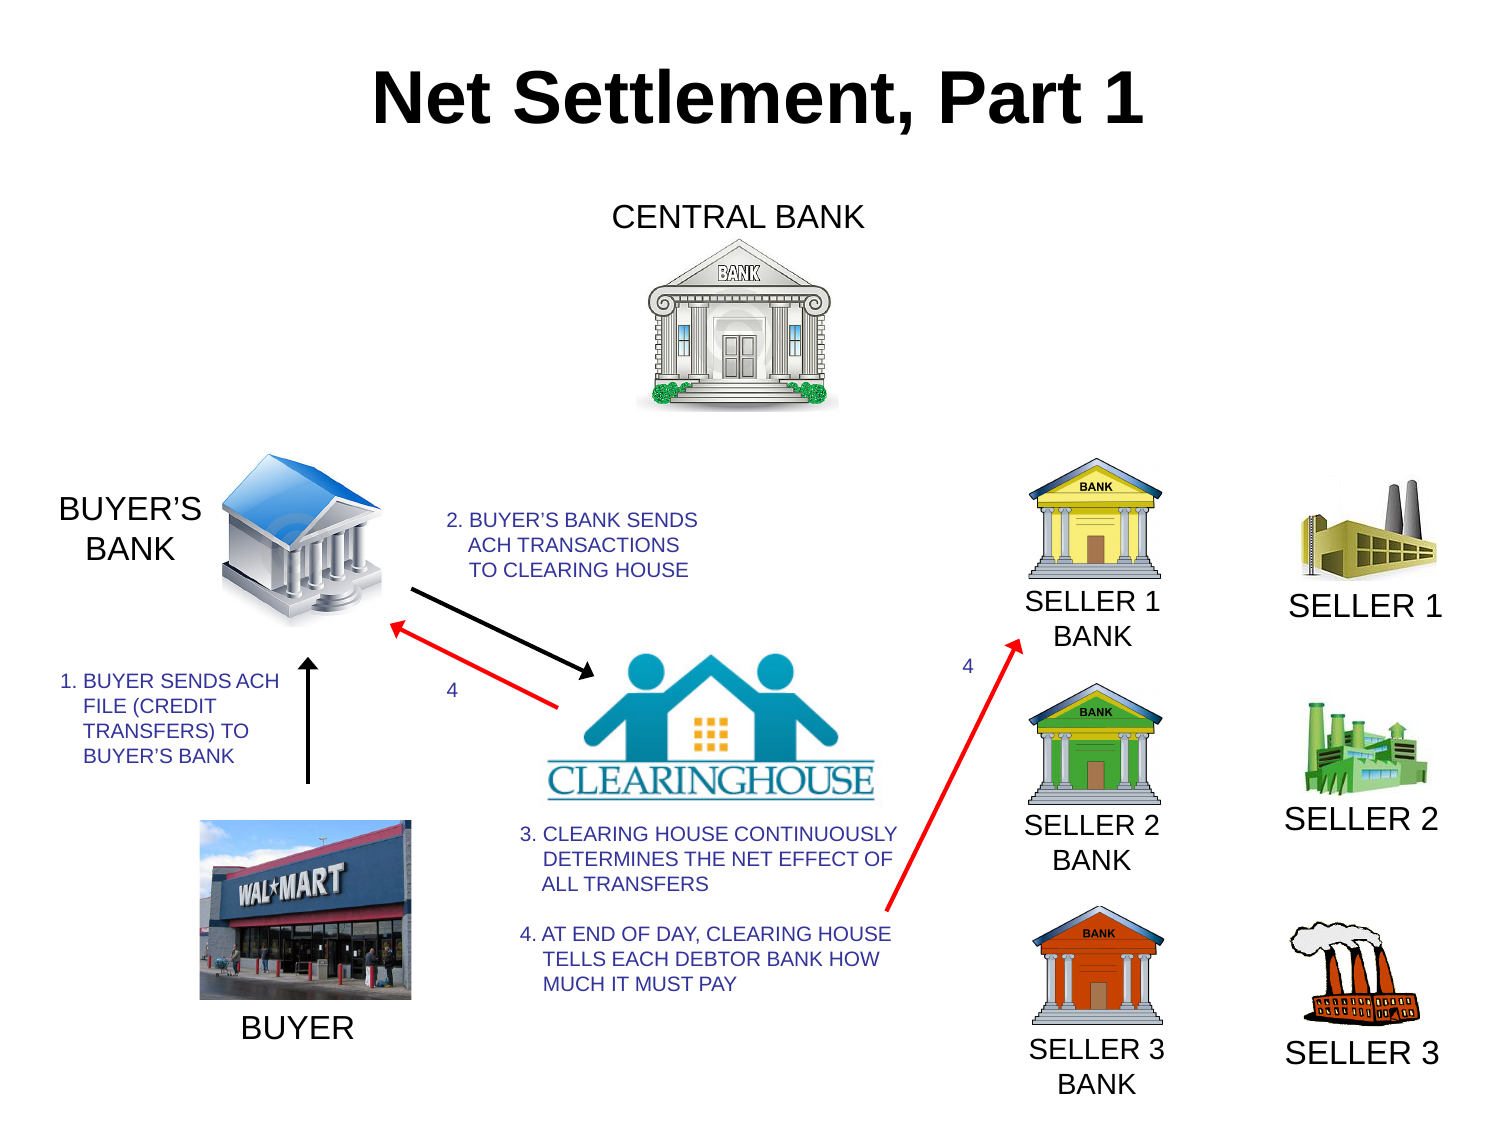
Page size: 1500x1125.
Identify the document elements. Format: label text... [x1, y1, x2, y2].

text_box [1295, 475, 1438, 612]
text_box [42, 447, 388, 628]
text_box 2. BUYER’S BANK SENDS ACH TRANSACTIONS TO CLEARING HOUSE [431, 498, 713, 589]
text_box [199, 819, 412, 1055]
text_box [595, 187, 882, 412]
title Net Settlement, Part 1 [121, 0, 1397, 188]
picture [521, 636, 906, 818]
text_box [411, 588, 595, 677]
text_box 1. BUYER SENDS ACH FILE (CREDIT TRANSFERS) TO BUYER’S BANK [45, 660, 295, 775]
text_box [1289, 920, 1420, 1057]
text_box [1025, 683, 1179, 834]
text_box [1011, 905, 1182, 1057]
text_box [1286, 690, 1442, 826]
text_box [389, 623, 559, 709]
text_box 3. CLEARING HOUSE CONTINUOUSLY DETERMINES THE NET EFFECT OF ALL TRANSFERS 4. AT END OF DAY, CLEARING HOUSE TELLS EACH DEBTOR BANK HOW MUCH IT MUST PAY [505, 813, 913, 1004]
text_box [886, 638, 1020, 912]
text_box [1007, 458, 1179, 609]
